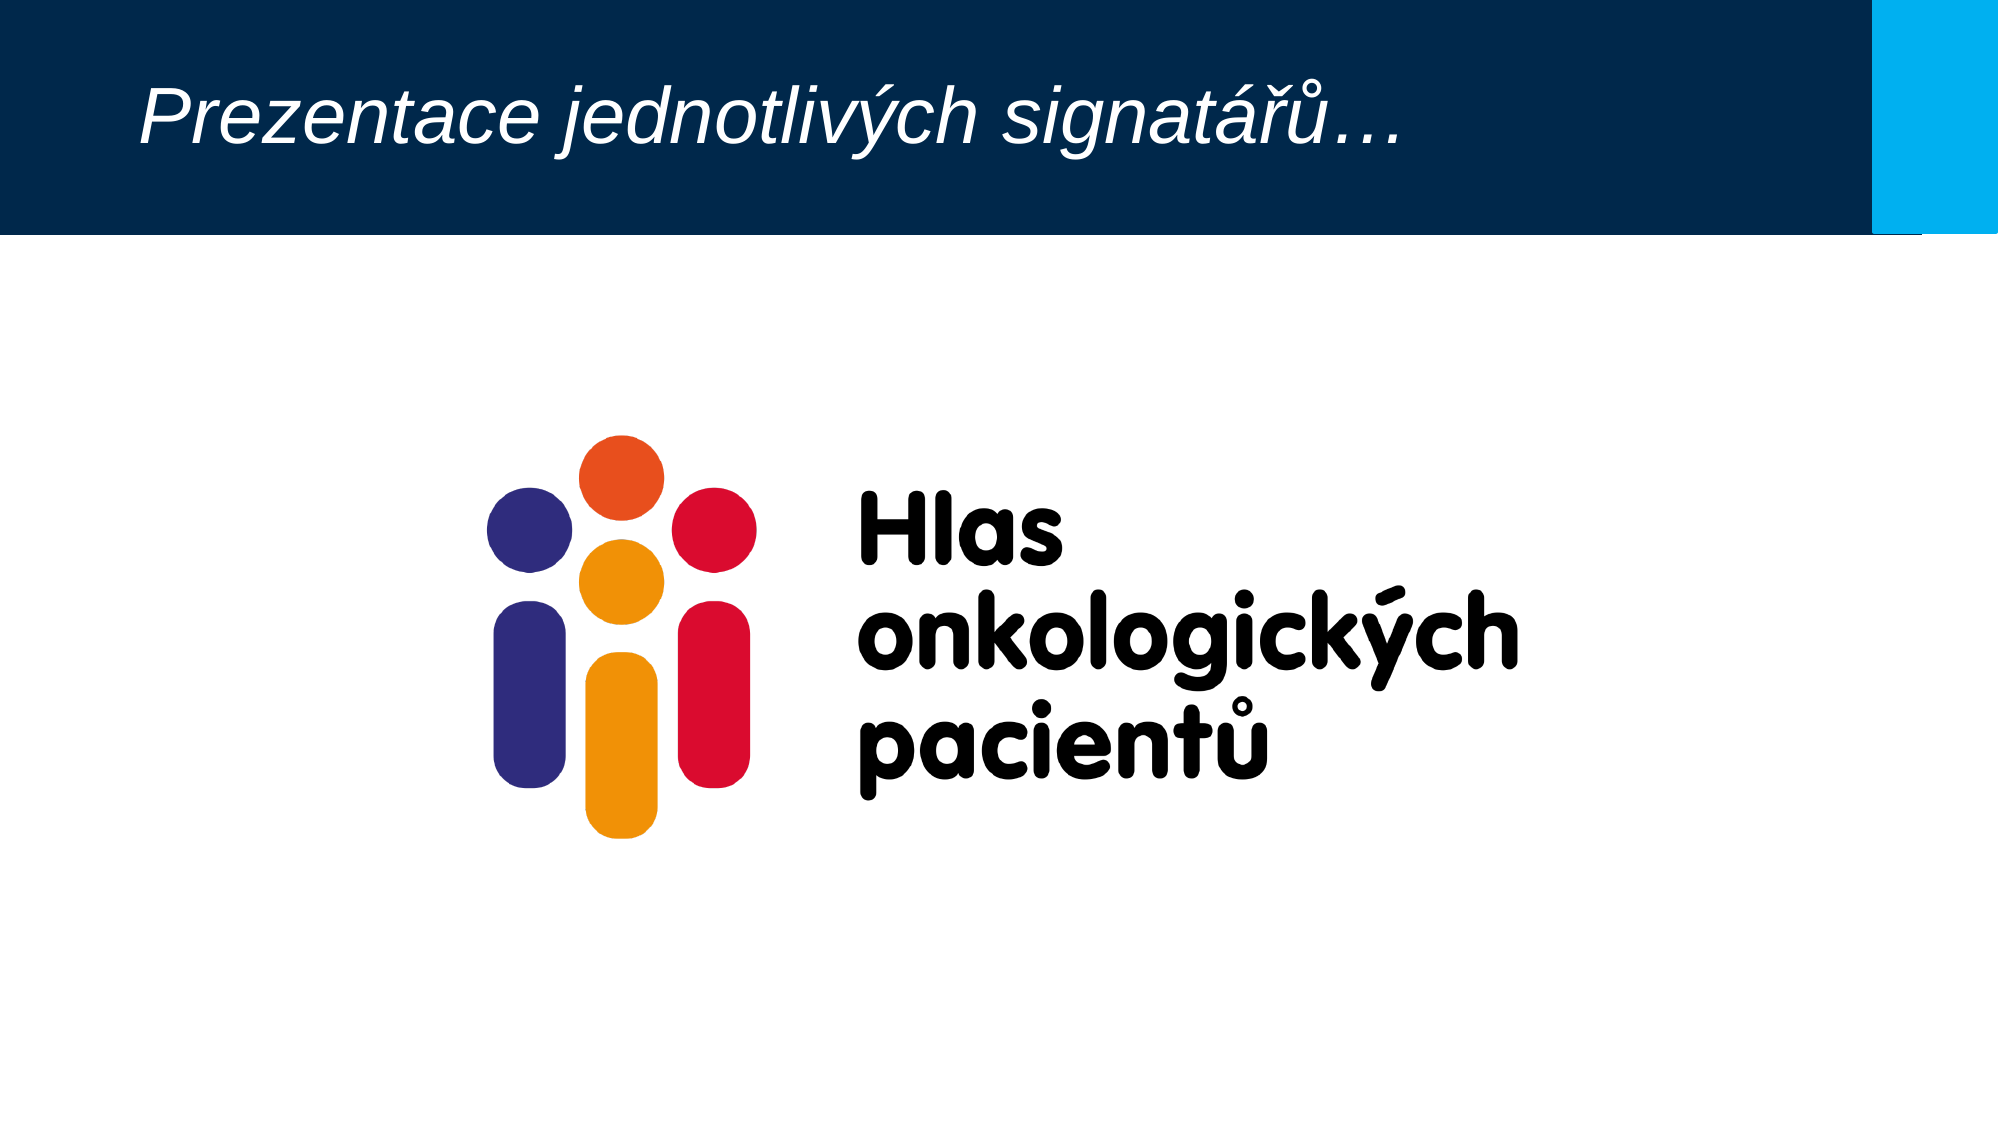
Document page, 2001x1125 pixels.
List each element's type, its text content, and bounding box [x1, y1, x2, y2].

text_box [0, 0, 1922, 235]
title Prezentace jednotlivých signatářů… [123, 67, 1849, 169]
picture [461, 419, 1539, 851]
text_box [1874, 0, 1997, 232]
